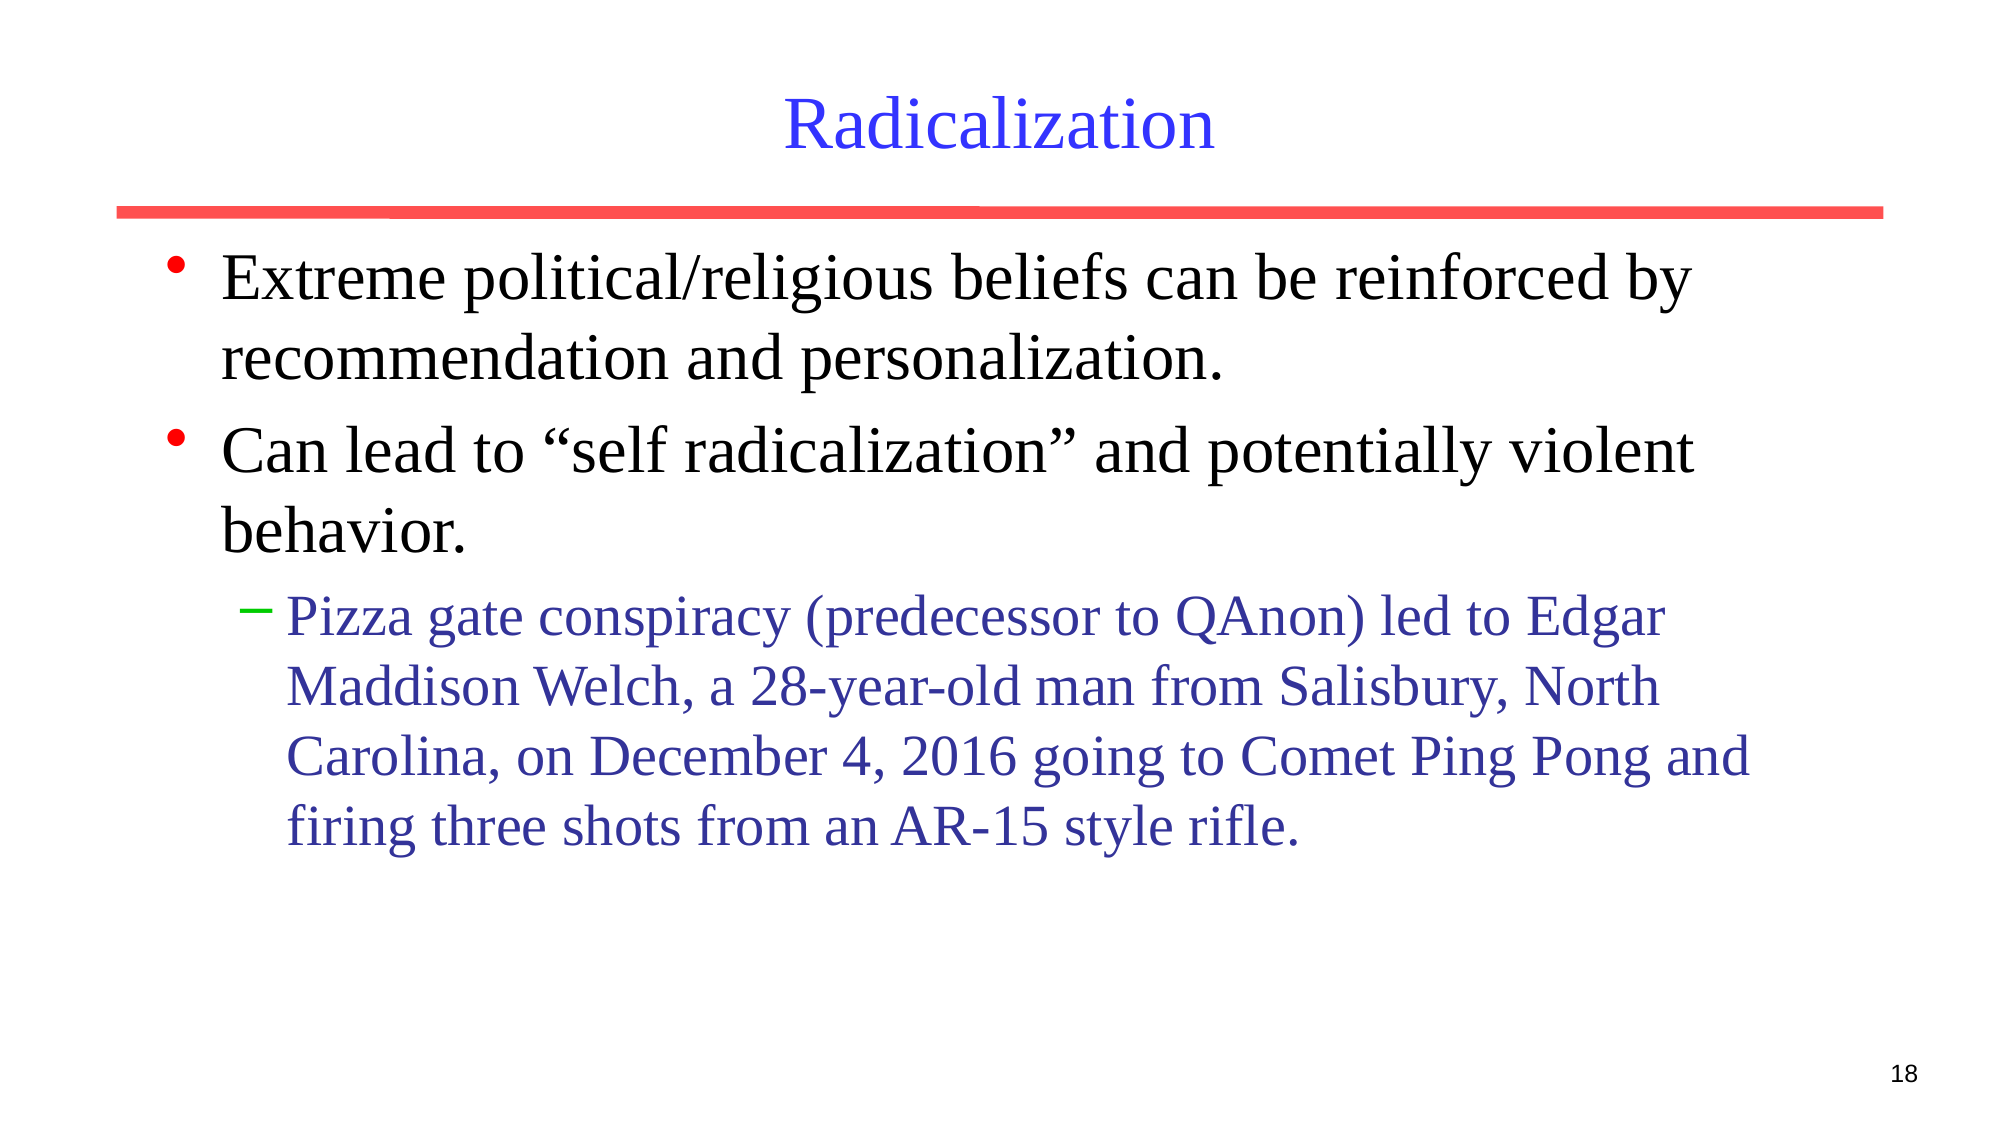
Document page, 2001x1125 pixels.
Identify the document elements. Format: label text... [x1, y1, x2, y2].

title Radicalization [149, 37, 1851, 201]
slide_number 18 [1516, 1049, 1934, 1125]
list Extreme political/religious beliefs can be reinforced by recommendation and personalization. Can lead to “self radicalization” and potentially violent behavior. Pizza gate conspiracy (predecessor to QAnon) led to Edgar Maddison Welch, a 28-year-old man from Salisbury, North Carolina, on December 4, 2016 going to Comet Ping Pong and firing three shots from an AR-15 style rifle. [149, 224, 1851, 995]
